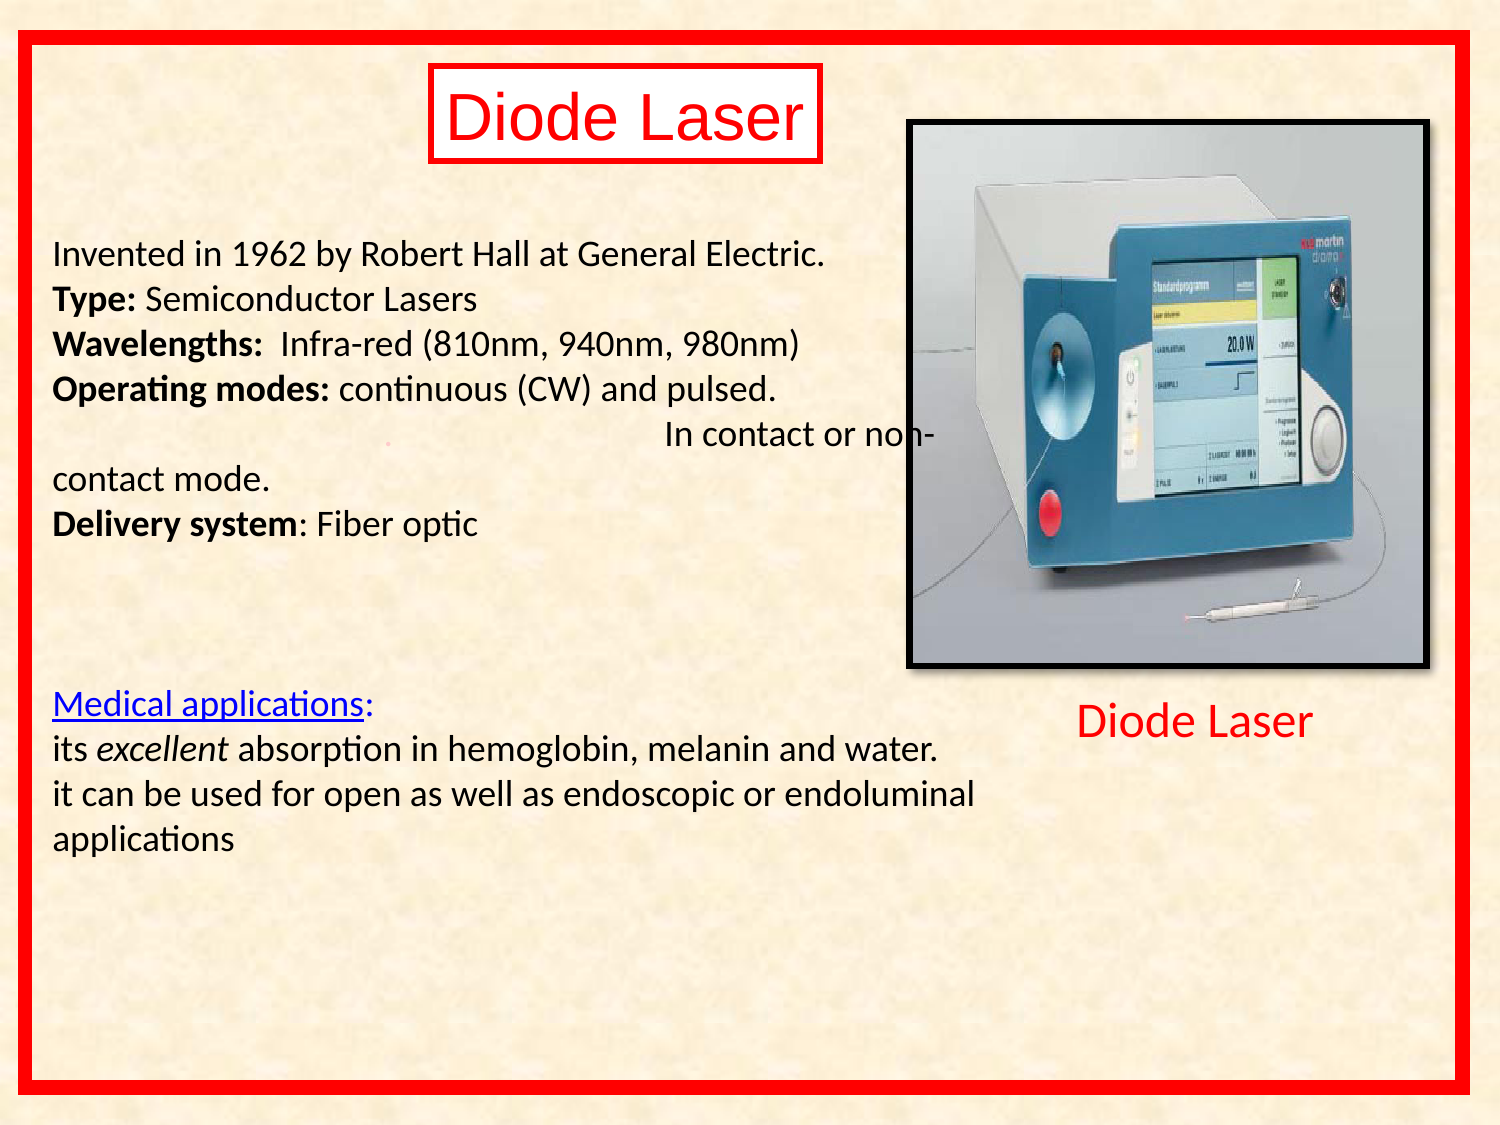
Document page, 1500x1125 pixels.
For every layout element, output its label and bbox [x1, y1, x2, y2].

picture [0, 0, 1500, 1125]
text_box [24, 37, 1463, 1088]
